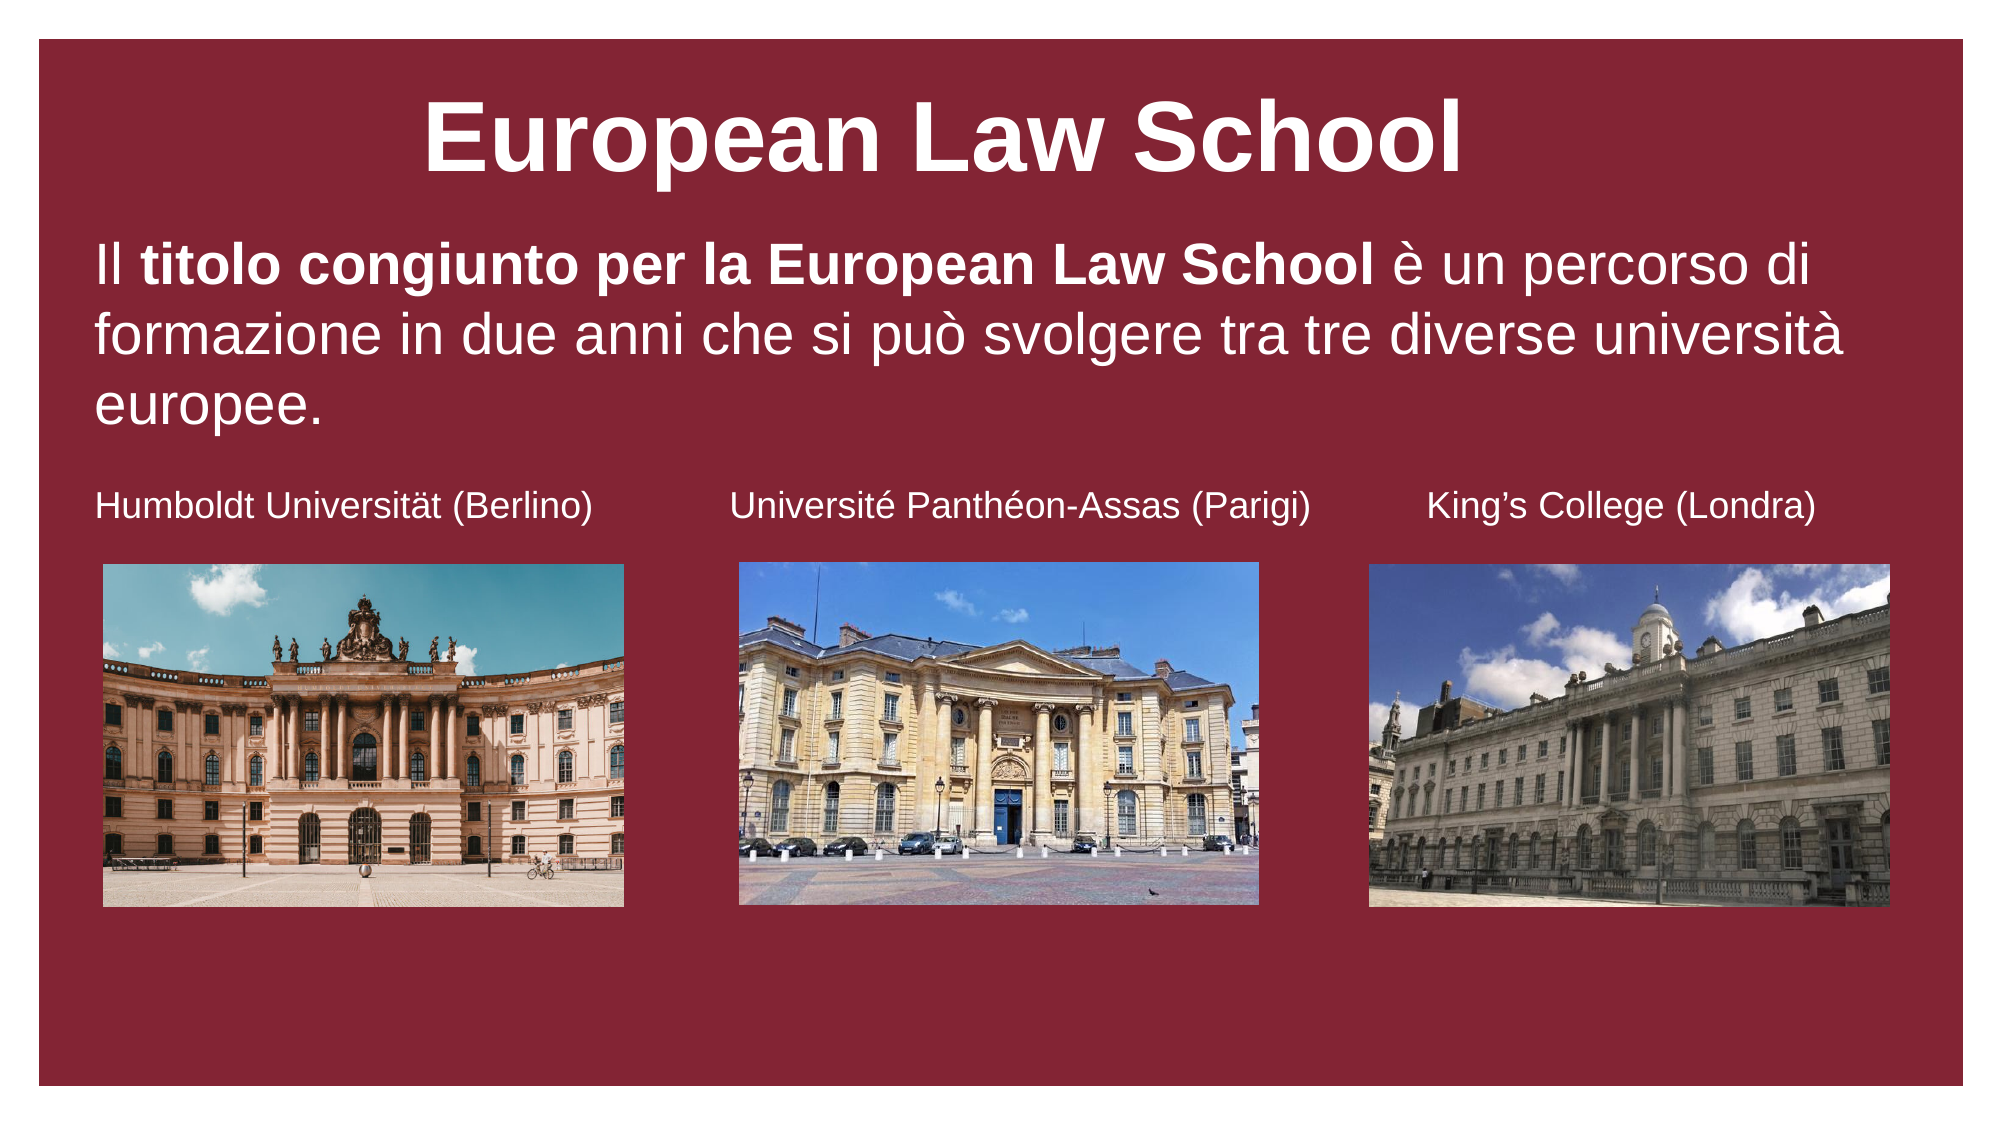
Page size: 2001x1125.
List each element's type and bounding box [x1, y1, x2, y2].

picture [103, 563, 624, 907]
picture [1369, 563, 1890, 907]
list [0, 0, 2000, 1125]
picture [739, 562, 1260, 906]
